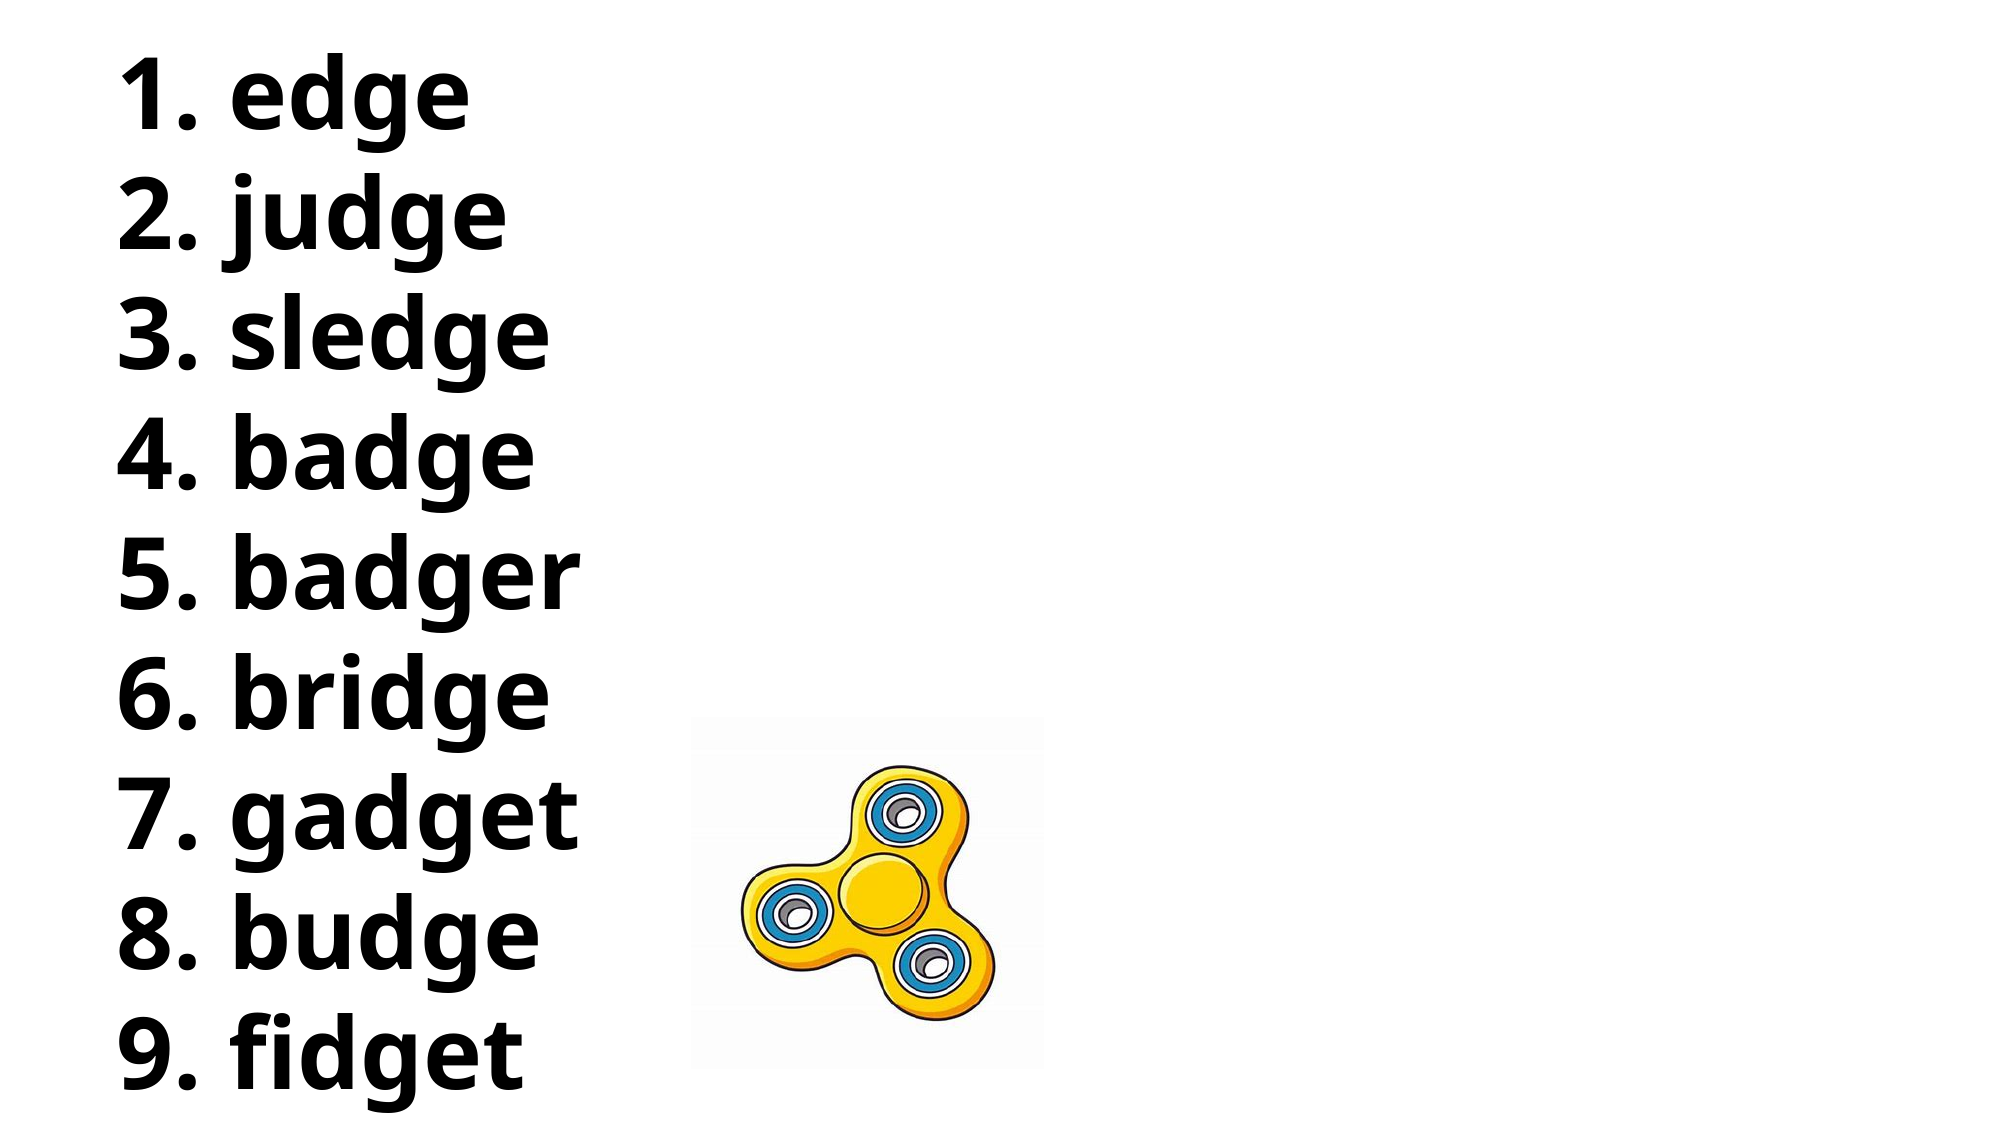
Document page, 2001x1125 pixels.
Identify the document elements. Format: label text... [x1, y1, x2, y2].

text_box edge judge sledge badge badger bridge 7. gadget 8. budge 9. fidget [101, 22, 868, 1125]
picture [691, 717, 1044, 1069]
